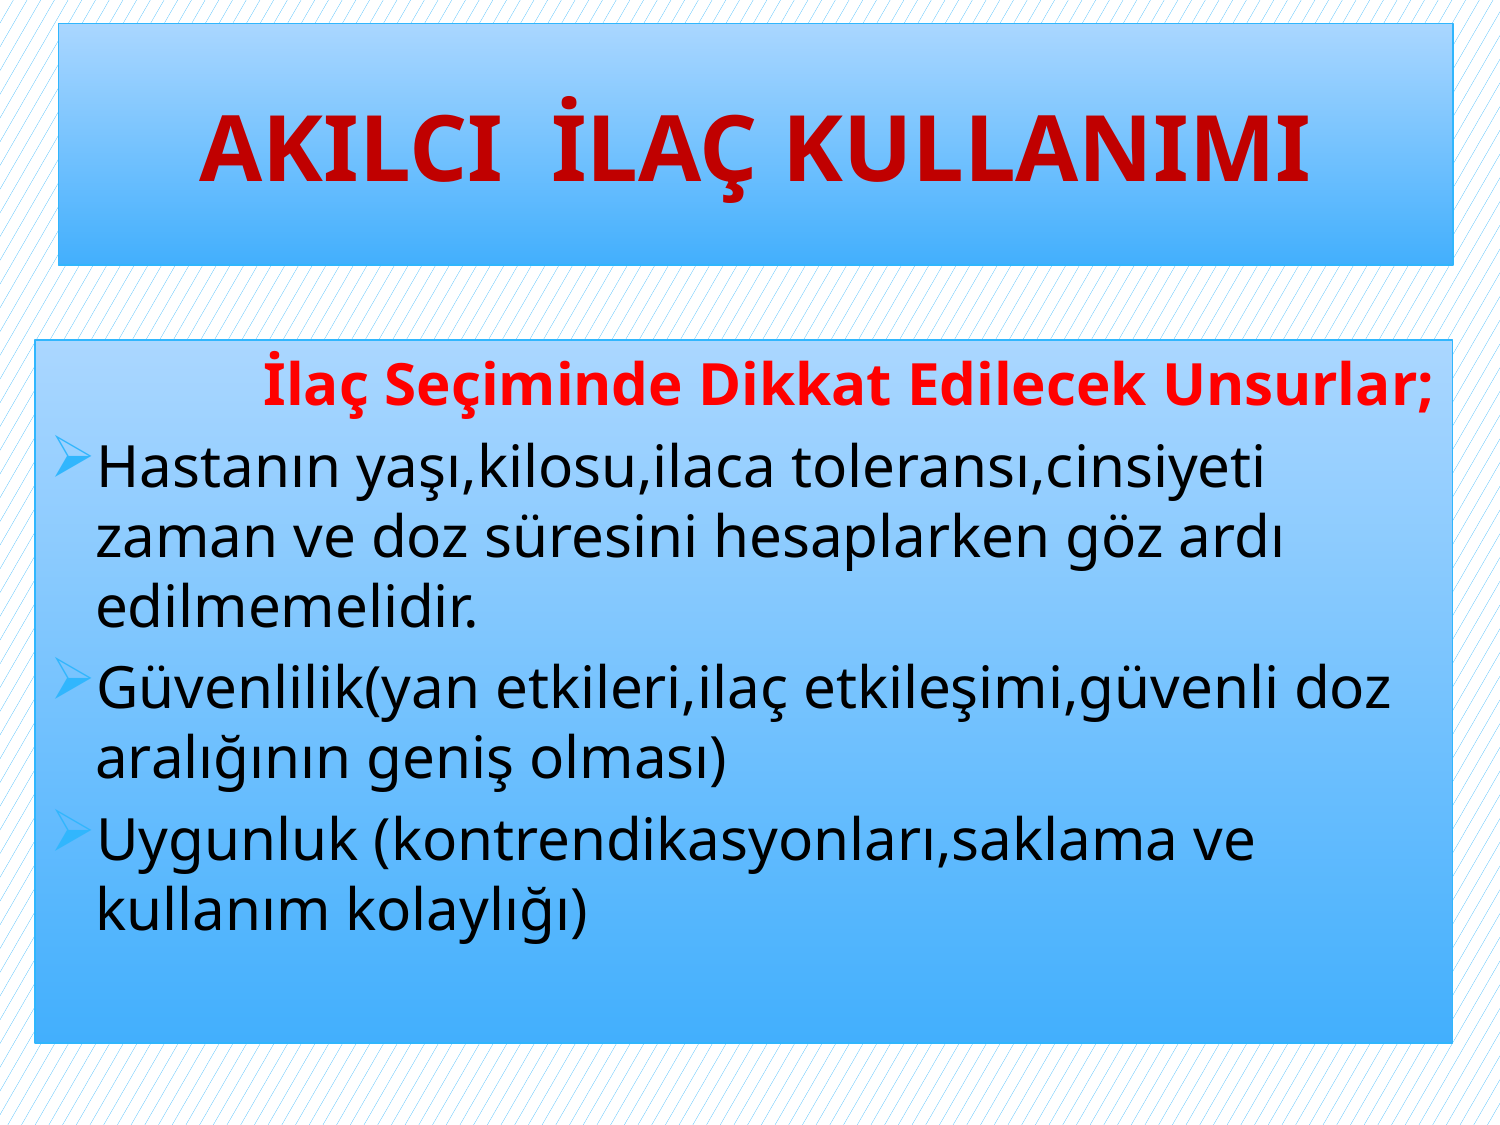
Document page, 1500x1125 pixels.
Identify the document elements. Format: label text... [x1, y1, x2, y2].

title AKILCI İLAÇ KULLANIMI [58, 23, 1454, 266]
list İlaç Seçiminde Dikkat Edilecek Unsurlar; Hastanın yaşı,kilosu,ilaca toleransı,cinsiyeti zaman ve doz süresini hesaplarken göz ardı edilmemelidir. Güvenlilik(yan etkileri,ilaç etkileşimi,güvenli doz aralığının geniş olması) Uygunluk (kontrendikasyonları,saklama ve kullanım kolaylığı) [34, 339, 1453, 1044]
